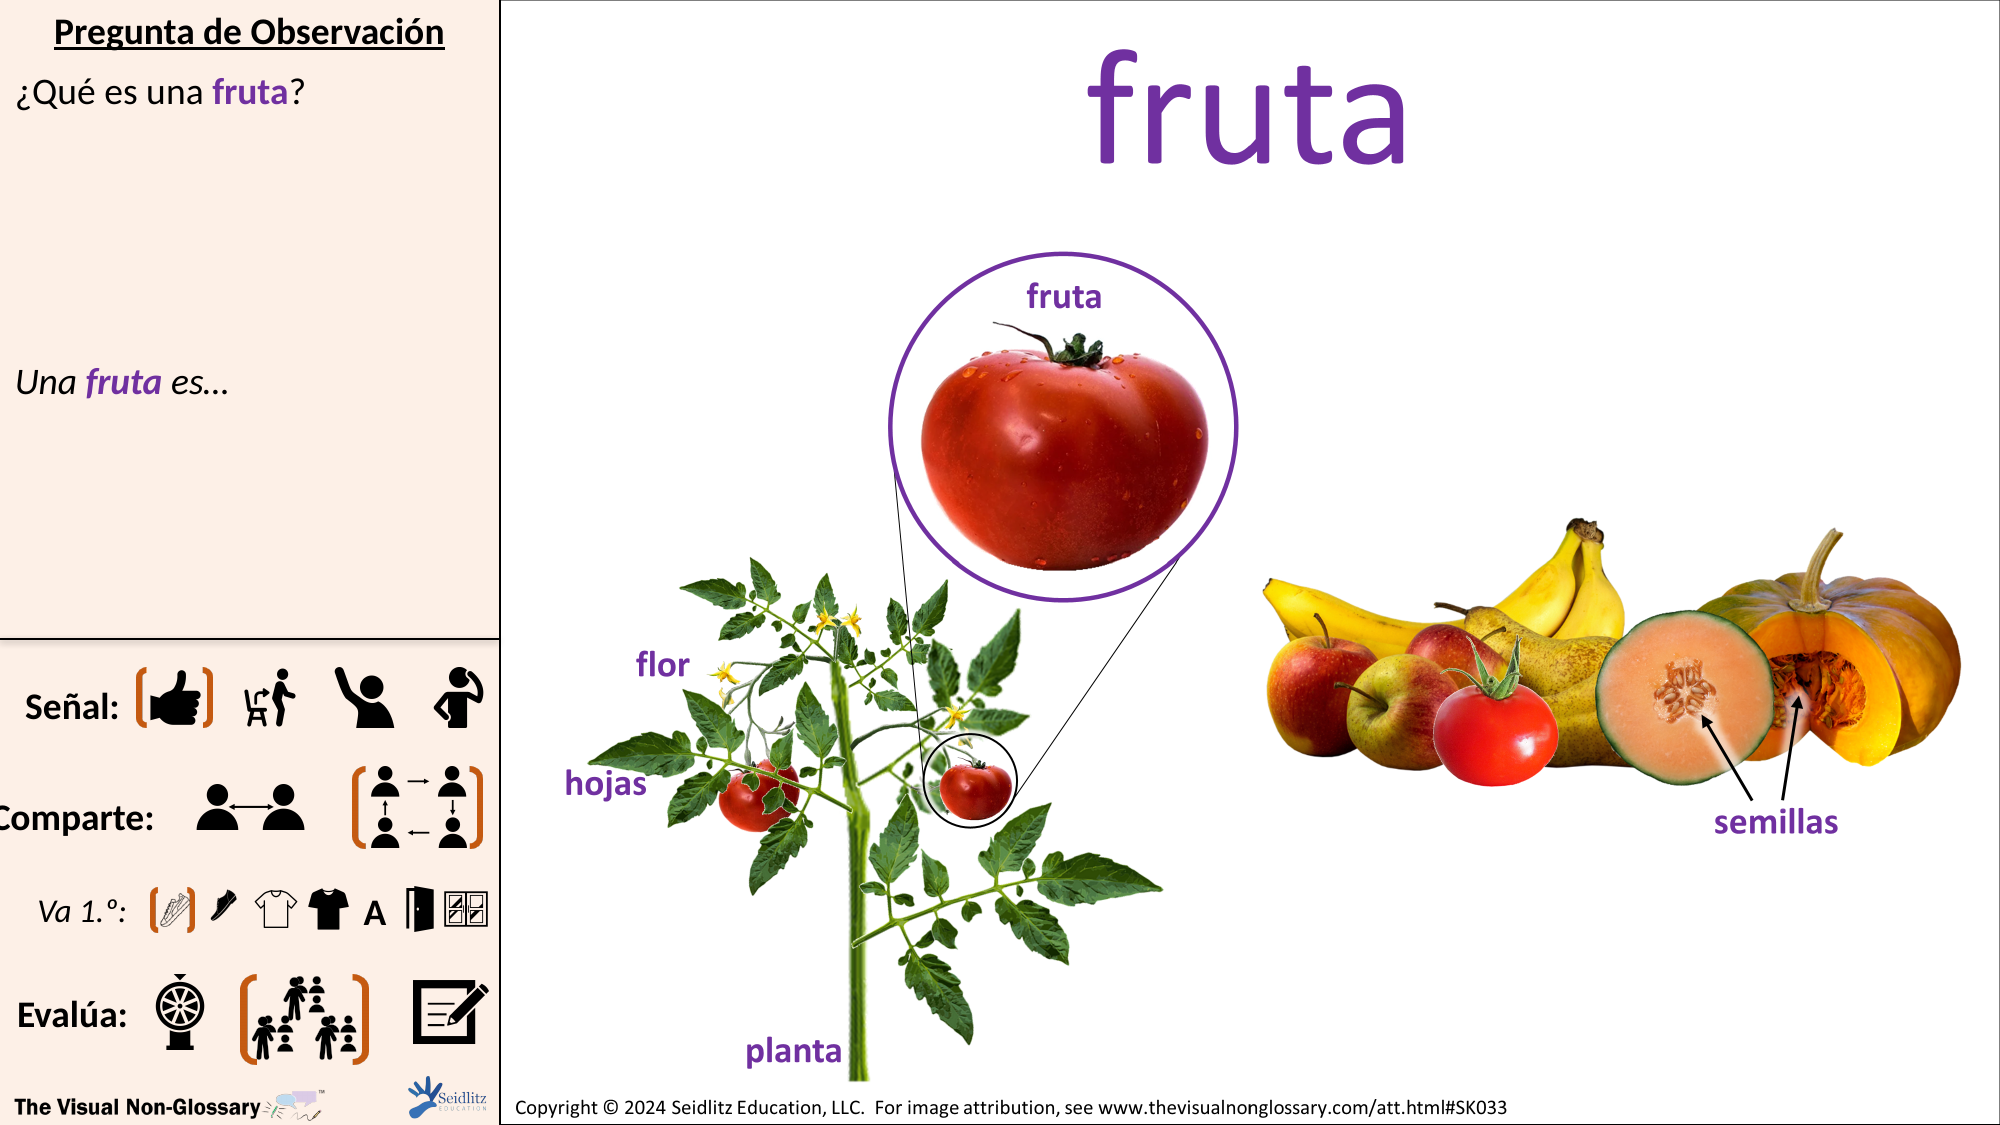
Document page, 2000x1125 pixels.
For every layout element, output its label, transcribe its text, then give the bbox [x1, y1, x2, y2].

text_box Comparte: [0, 785, 170, 846]
picture [239, 974, 370, 1066]
picture [428, 667, 490, 728]
picture [136, 667, 214, 728]
text_box Va 1.º: [22, 881, 143, 937]
text_box Una fruta es… [0, 349, 494, 410]
picture [334, 667, 395, 728]
picture [352, 766, 484, 850]
picture [202, 886, 241, 925]
picture [0, 1084, 328, 1125]
picture [142, 974, 218, 1051]
picture [413, 974, 490, 1051]
picture [305, 886, 352, 932]
text_box Pregunta de Observación [39, 0, 460, 59]
text_box Evalúa: [2, 982, 137, 1043]
picture [397, 886, 490, 932]
text_box A [348, 880, 402, 941]
picture [239, 667, 301, 728]
picture [403, 1073, 495, 1125]
picture [253, 886, 299, 932]
picture [499, 0, 2000, 1125]
text_box Señal: [10, 674, 135, 735]
text_box ¿Qué es una fruta? [0, 59, 494, 120]
picture [194, 784, 307, 830]
picture [149, 886, 196, 934]
